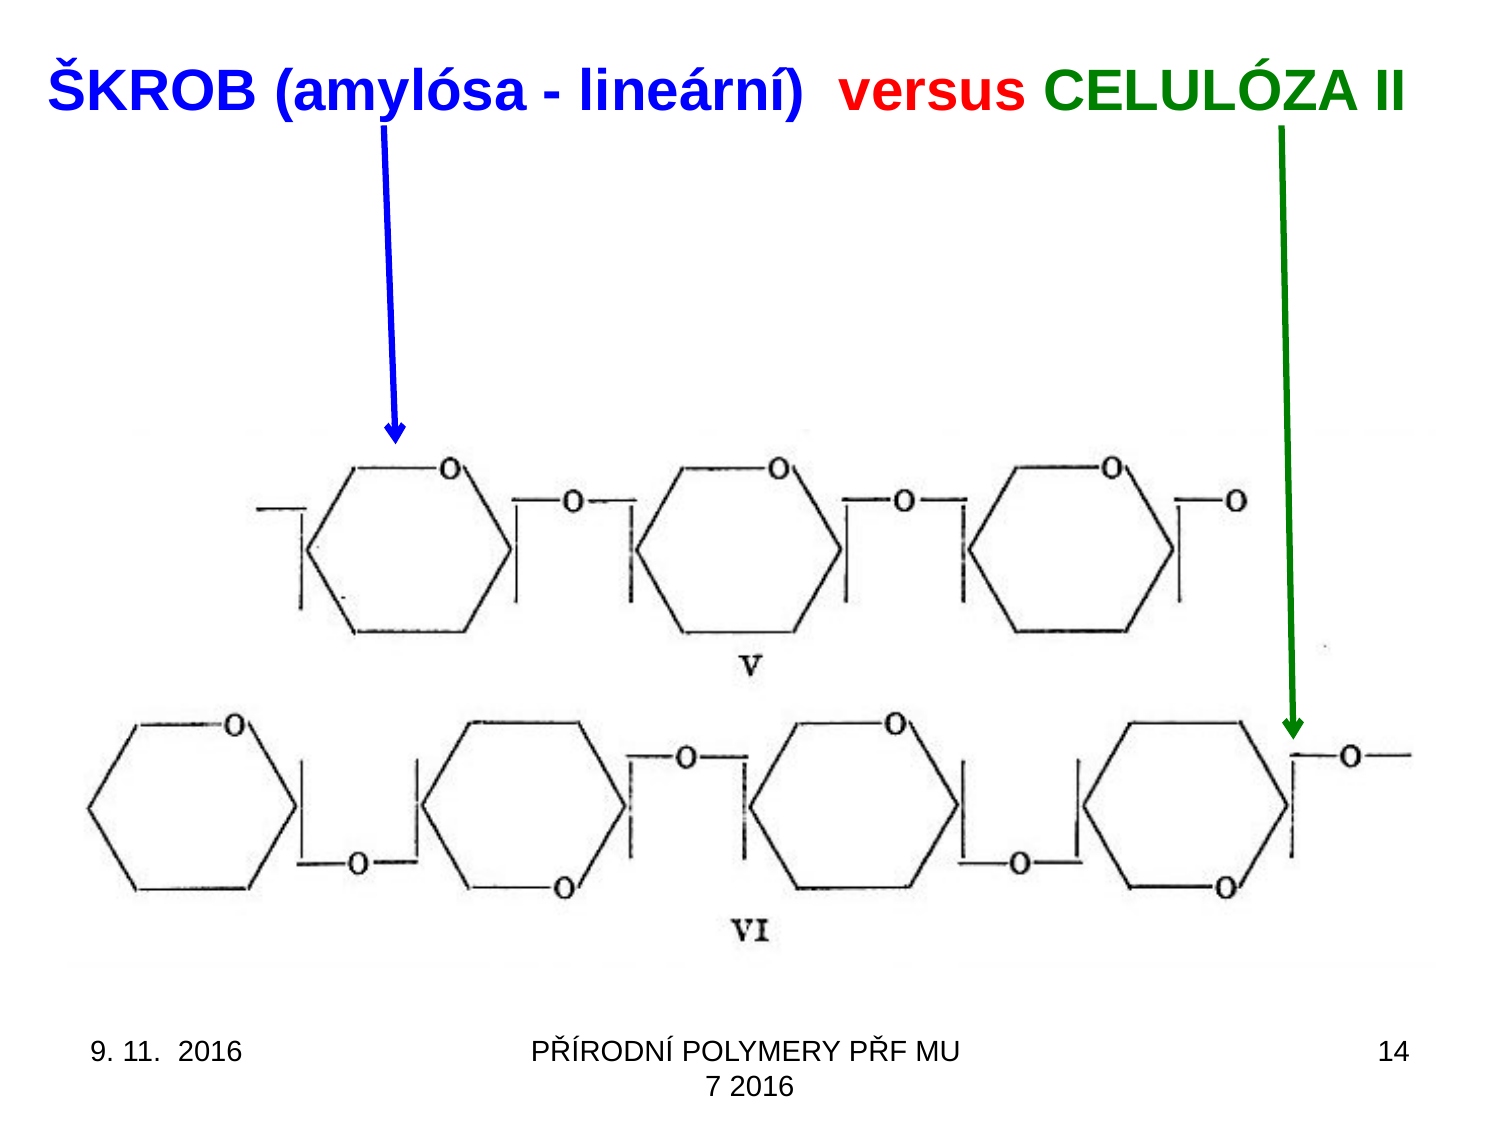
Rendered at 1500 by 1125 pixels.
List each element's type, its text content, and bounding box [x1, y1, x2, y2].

picture [52, 429, 1436, 969]
footer PŘÍRODNÍ POLYMERY PŘF MU 7 2016 [512, 1024, 988, 1103]
slide_number 14 [1074, 1024, 1426, 1103]
slide_number 9. 11. 2016 [74, 1024, 426, 1103]
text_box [1281, 125, 1294, 740]
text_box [383, 125, 396, 445]
text_box ŠKROB (amylósa - lineární) versus CELULÓZA II [29, 45, 1425, 126]
